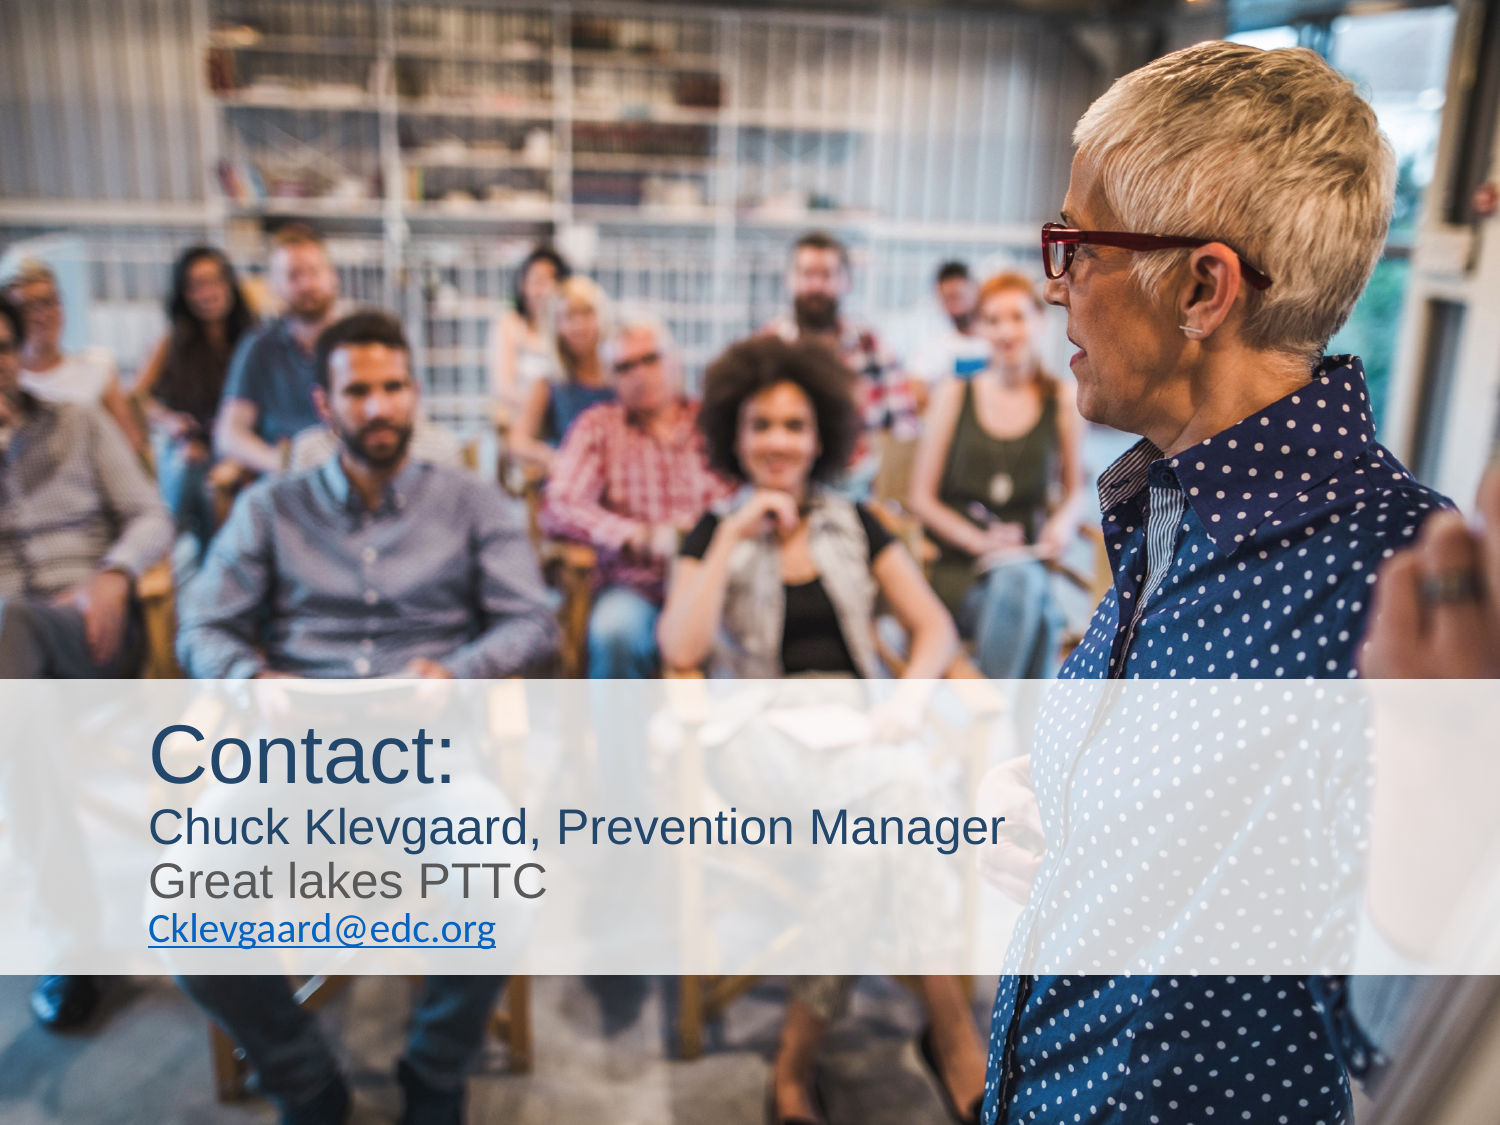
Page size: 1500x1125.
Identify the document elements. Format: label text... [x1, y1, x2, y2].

picture [0, 975, 1500, 1125]
title Contact: Chuck Klevgaard, Prevention Manager Great lakes PTTC [133, 703, 1409, 961]
picture [0, 0, 1500, 679]
